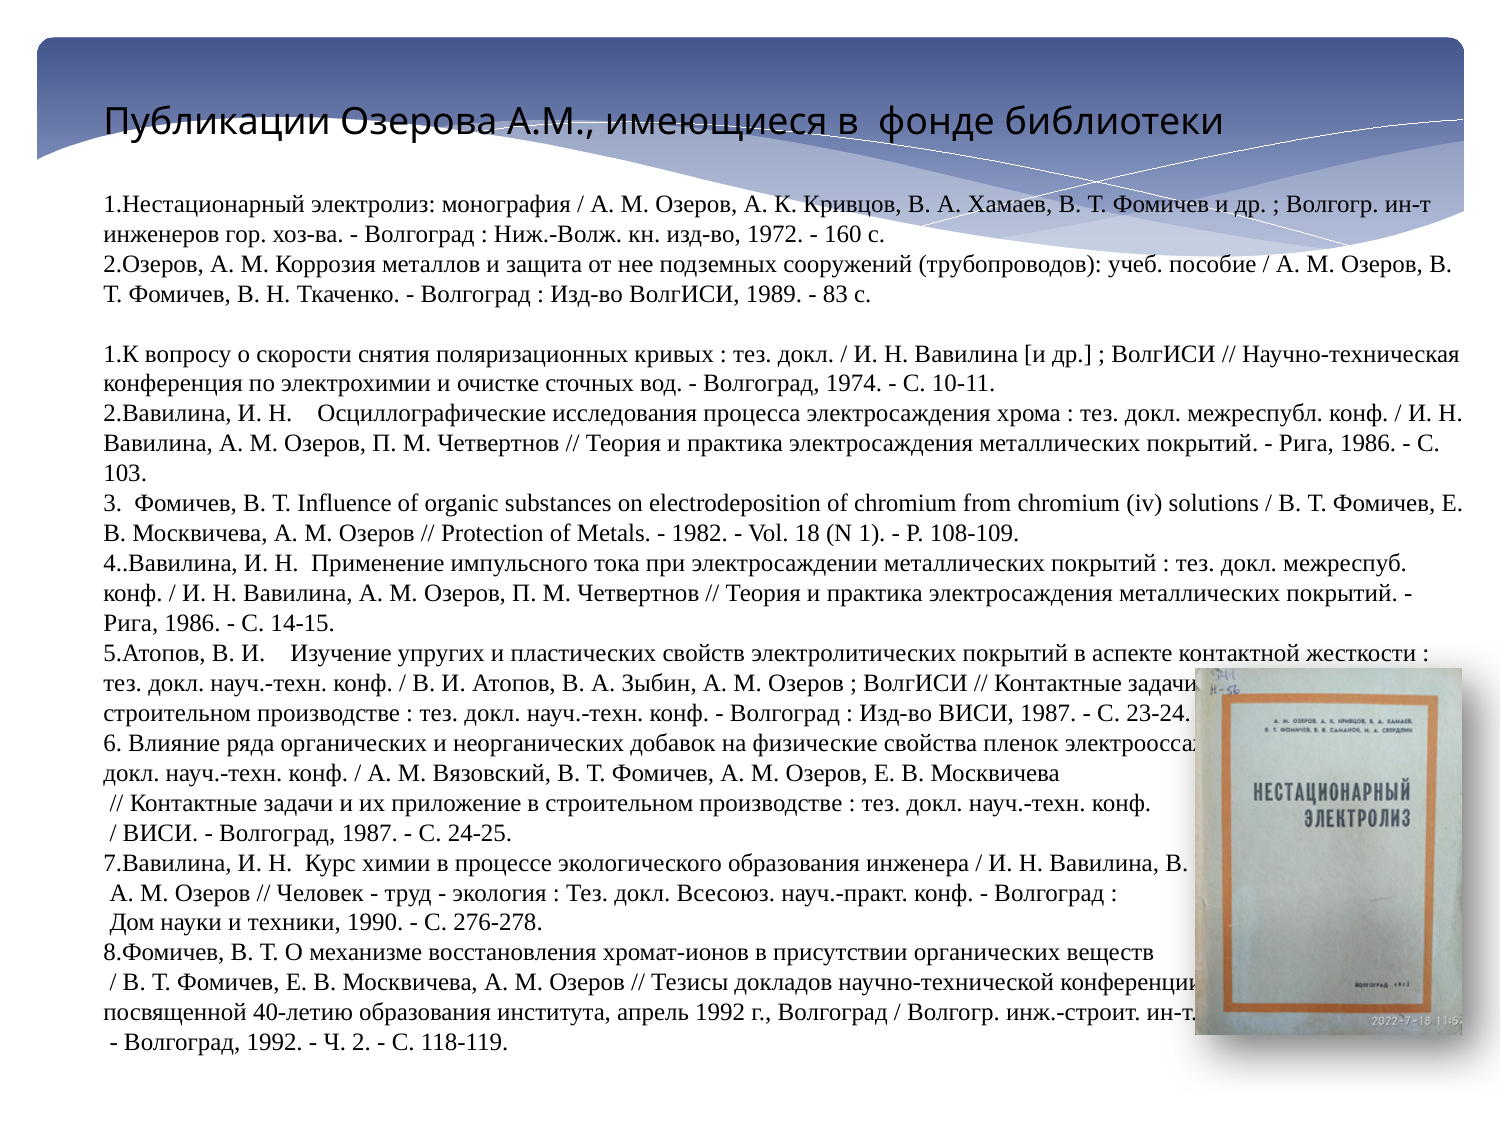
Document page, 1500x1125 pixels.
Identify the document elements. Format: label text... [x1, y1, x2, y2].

text_box Публикации Озерова А.М., имеющиеся в фонде библиотеки 1.Нестационарный электролиз: монография / А. М. Озеров, А. К. Кривцов, В. А. Хамаев, В. Т. Фомичев и др. ; Волгогр. ин-т инженеров гор. хоз-ва. - Волгоград : Ниж.-Волж. кн. изд-во, 1972. - 160 с. 2.Озеров, А. М. Коррозия металлов и защита от нее подземных сооружений (трубопроводов): учеб. пособие / А. М. Озеров, В. Т. Фомичев, В. Н. Ткаченко. - Волгоград : Изд-во ВолгИСИ, 1989. - 83 с. 1.К вопросу о скорости снятия поляризационных кривых : тез. докл. / И. Н. Вавилина [и др.] ; ВолгИСИ // Научно-техническая конференция по электрохимии и очистке сточных вод. - Волгоград, 1974. - С. 10-11. 2.Вавилина, И. Н. Осциллографические исследования процесса электросаждения хрома : тез. докл. межреспубл. конф. / И. Н. Вавилина, А. М. Озеров, П. М. Четвертнов // Теория и практика электросаждения металлических покрытий. - Рига, 1986. - С. 103. 3. Фомичев, В. Т. Influence of organic substances on electrodeposition of chromium from chromium (iv) solutions / В. Т. Фомичев, Е. В. Москвичева, А. М. Озеров // Protection of Metals. - 1982. - Vol. 18 (N 1). - P. 108-109. 4..Вавилина, И. Н. Применение импульсного тока при электросаждении металлических покрытий : тез. докл. межреспуб. конф. / И. Н. Вавилина, А. М. Озеров, П. М. Четвертнов // Теория и практика электросаждения металлических покрытий. - Рига, 1986. - С. 14-15. 5.Атопов, В. И. Изучение упругих и пластических свойств электролитических покрытий в аспекте контактной жесткости : тез. докл. науч.-техн. конф. / В. И. Атопов, В. А. Зыбин, А. М. Озеров ; ВолгИСИ // Контактные задачи и их приложение в строительном производстве : тез. докл. науч.-техн. конф. - Волгоград : Изд-во ВИСИ, 1987. - С. 23-24. 6. Влияние ряда органических и неорганических добавок на физические свойства пленок электрооссажденного хрома : тез. докл. науч.-техн. конф. / А. М. Вязовский, В. Т. Фомичев, А. М. Озеров, Е. В. Москвичева // Контактные задачи и их приложение в строительном производстве : тез. докл. науч.-техн. конф. / ВИСИ. - Волгоград, 1987. - C. 24-25. 7.Вавилина, И. Н. Курс химии в процессе экологического образования инженера / И. Н. Вавилина, В. Т. Фомичев, А. М. Озеров // Человек - труд - экология : Тез. докл. Всесоюз. науч.-практ. конф. - Волгоград : Дом науки и техники, 1990. - С. 276-278. 8.Фомичев, В. Т. О механизме восстановления хромат-ионов в присутствии органических веществ / В. Т. Фомичев, Е. В. Москвичева, А. М. Озеров // Тезисы докладов научно-технической конференции, посвященной 40-летию образования института, апрель 1992 г., Волгоград / Волгогр. инж.-строит. ин-т. - Волгоград, 1992. - Ч. 2. - C. 118-119. [88, 89, 1483, 1125]
picture [1195, 668, 1462, 1036]
